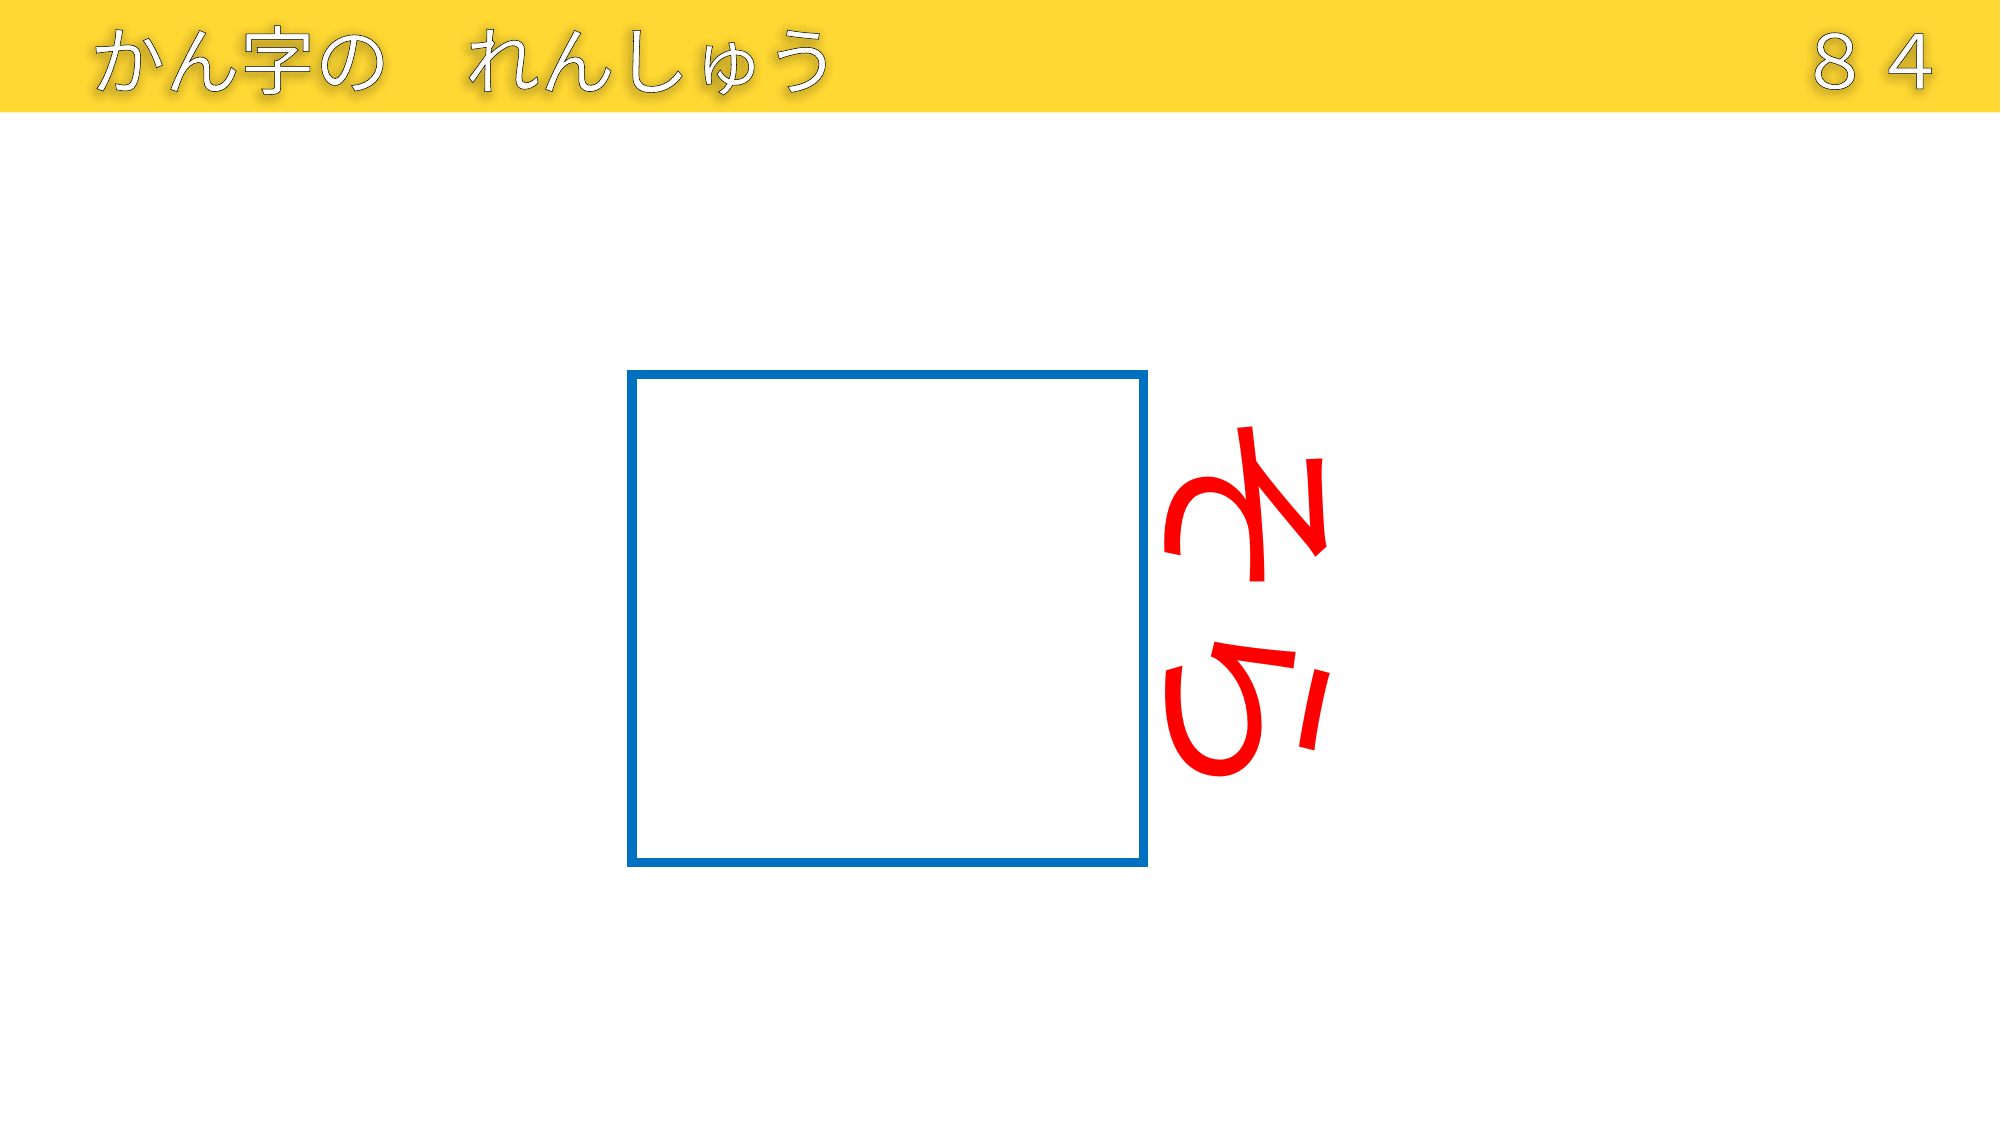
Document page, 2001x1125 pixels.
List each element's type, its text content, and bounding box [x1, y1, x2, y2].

text_box 空 [612, 360, 1148, 1125]
text_box ８４ [1782, 6, 1963, 112]
text_box かん字の れんしゅう [75, 6, 885, 112]
text_box [631, 373, 1144, 864]
text_box [0, 0, 2000, 113]
text_box そら [1148, 391, 1381, 878]
